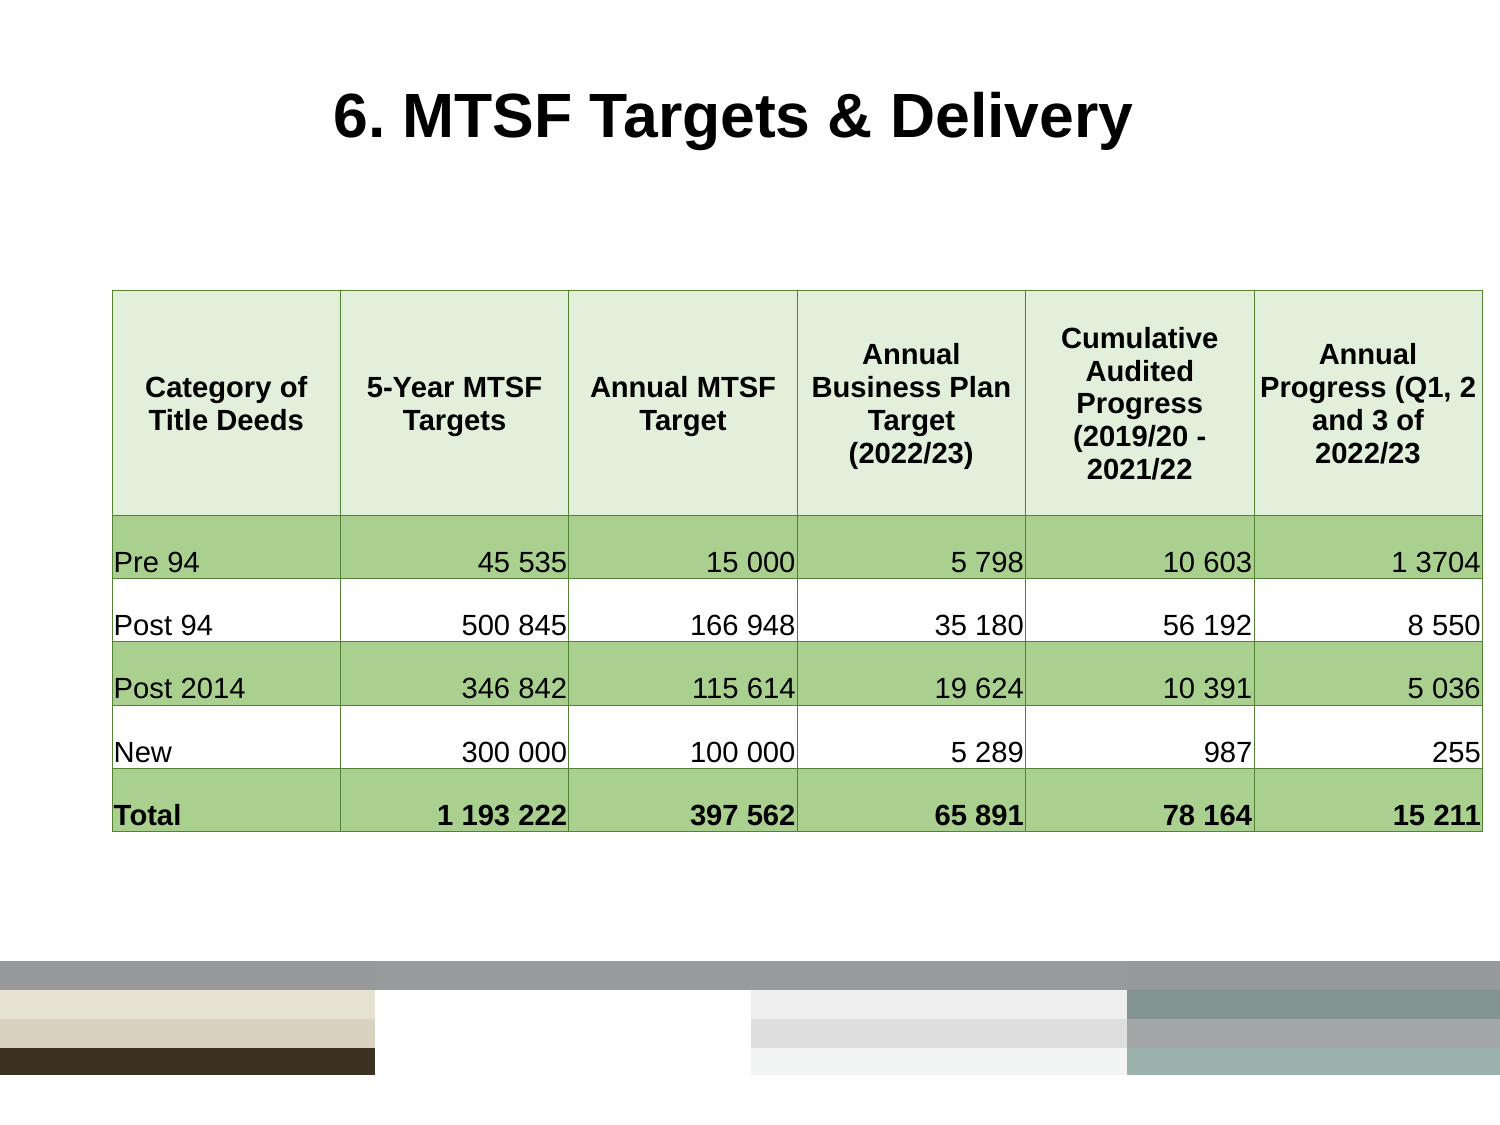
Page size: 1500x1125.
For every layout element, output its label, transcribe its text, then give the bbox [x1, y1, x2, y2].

table_cell 19 624 [798, 642, 1025, 705]
table_cell Pre 94 [113, 516, 340, 578]
table_cell 300 000 [341, 706, 568, 768]
table_cell 100 000 [569, 706, 797, 768]
table_cell 65 891 [798, 769, 1025, 831]
table_cell 8 550 [1255, 579, 1482, 641]
table_cell 5 036 [1255, 642, 1482, 705]
table_header Annual MTSF Target [569, 291, 797, 515]
table_cell 1 3704 [1255, 516, 1482, 578]
table_cell 45 535 [341, 516, 568, 578]
table_cell 35 180 [798, 579, 1025, 641]
table_header Cumulative Audited Progress (2019/20 - 2021/22 [1026, 291, 1254, 515]
table_cell 78 164 [1026, 769, 1254, 831]
table_cell Total [113, 769, 340, 831]
table_cell 15 000 [569, 516, 797, 578]
text_box 6. MTSF Targets & Delivery [206, 42, 1261, 184]
table_cell Post 2014 [113, 642, 340, 705]
table_cell 10 603 [1026, 516, 1254, 578]
table_cell 5 798 [798, 516, 1025, 578]
table_cell 255 [1255, 706, 1482, 768]
table_cell 56 192 [1026, 579, 1254, 641]
table_cell New [113, 706, 340, 768]
table_cell 5 289 [798, 706, 1025, 768]
table_cell 346 842 [341, 642, 568, 705]
table_cell 10 391 [1026, 642, 1254, 705]
picture [0, 961, 1500, 1075]
table_header Annual Progress (Q1, 2 and 3 of 2022/23 [1255, 291, 1482, 515]
table_header Category of Title Deeds [113, 291, 340, 515]
table_cell 500 845 [341, 579, 568, 641]
table_header 5-Year MTSF Targets [341, 291, 568, 515]
table_cell 397 562 [569, 769, 797, 831]
table_cell 987 [1026, 706, 1254, 768]
table_cell 115 614 [569, 642, 797, 705]
table_cell 1 193 222 [341, 769, 568, 831]
table_cell Post 94 [113, 579, 340, 641]
table_cell 166 948 [569, 579, 797, 641]
table_header Annual Business Plan Target (2022/23) [798, 291, 1025, 515]
table_cell 15 211 [1255, 769, 1482, 831]
